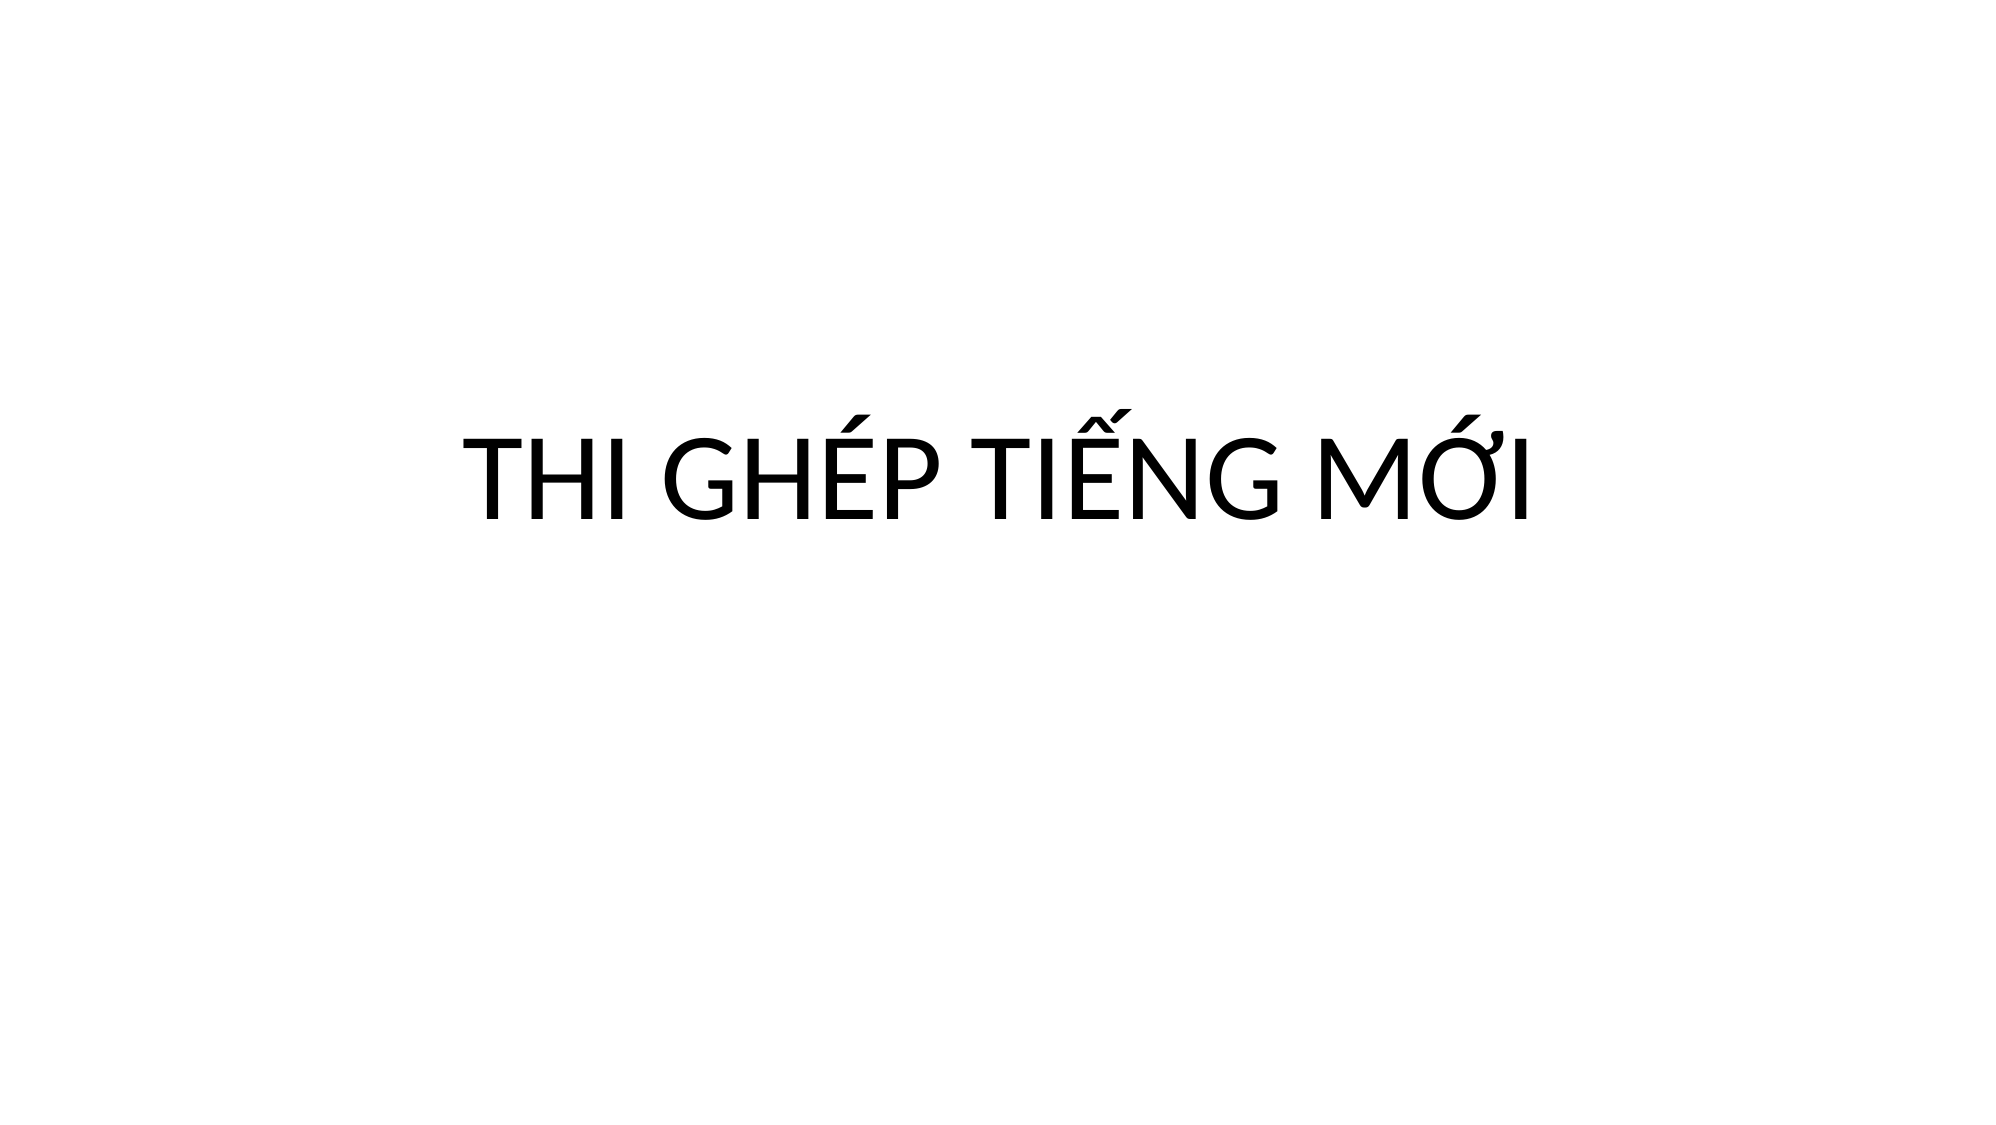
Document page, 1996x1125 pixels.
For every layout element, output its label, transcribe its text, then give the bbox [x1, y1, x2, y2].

text_box THI GHÉP TIẾNG MỚI [447, 387, 1585, 553]
